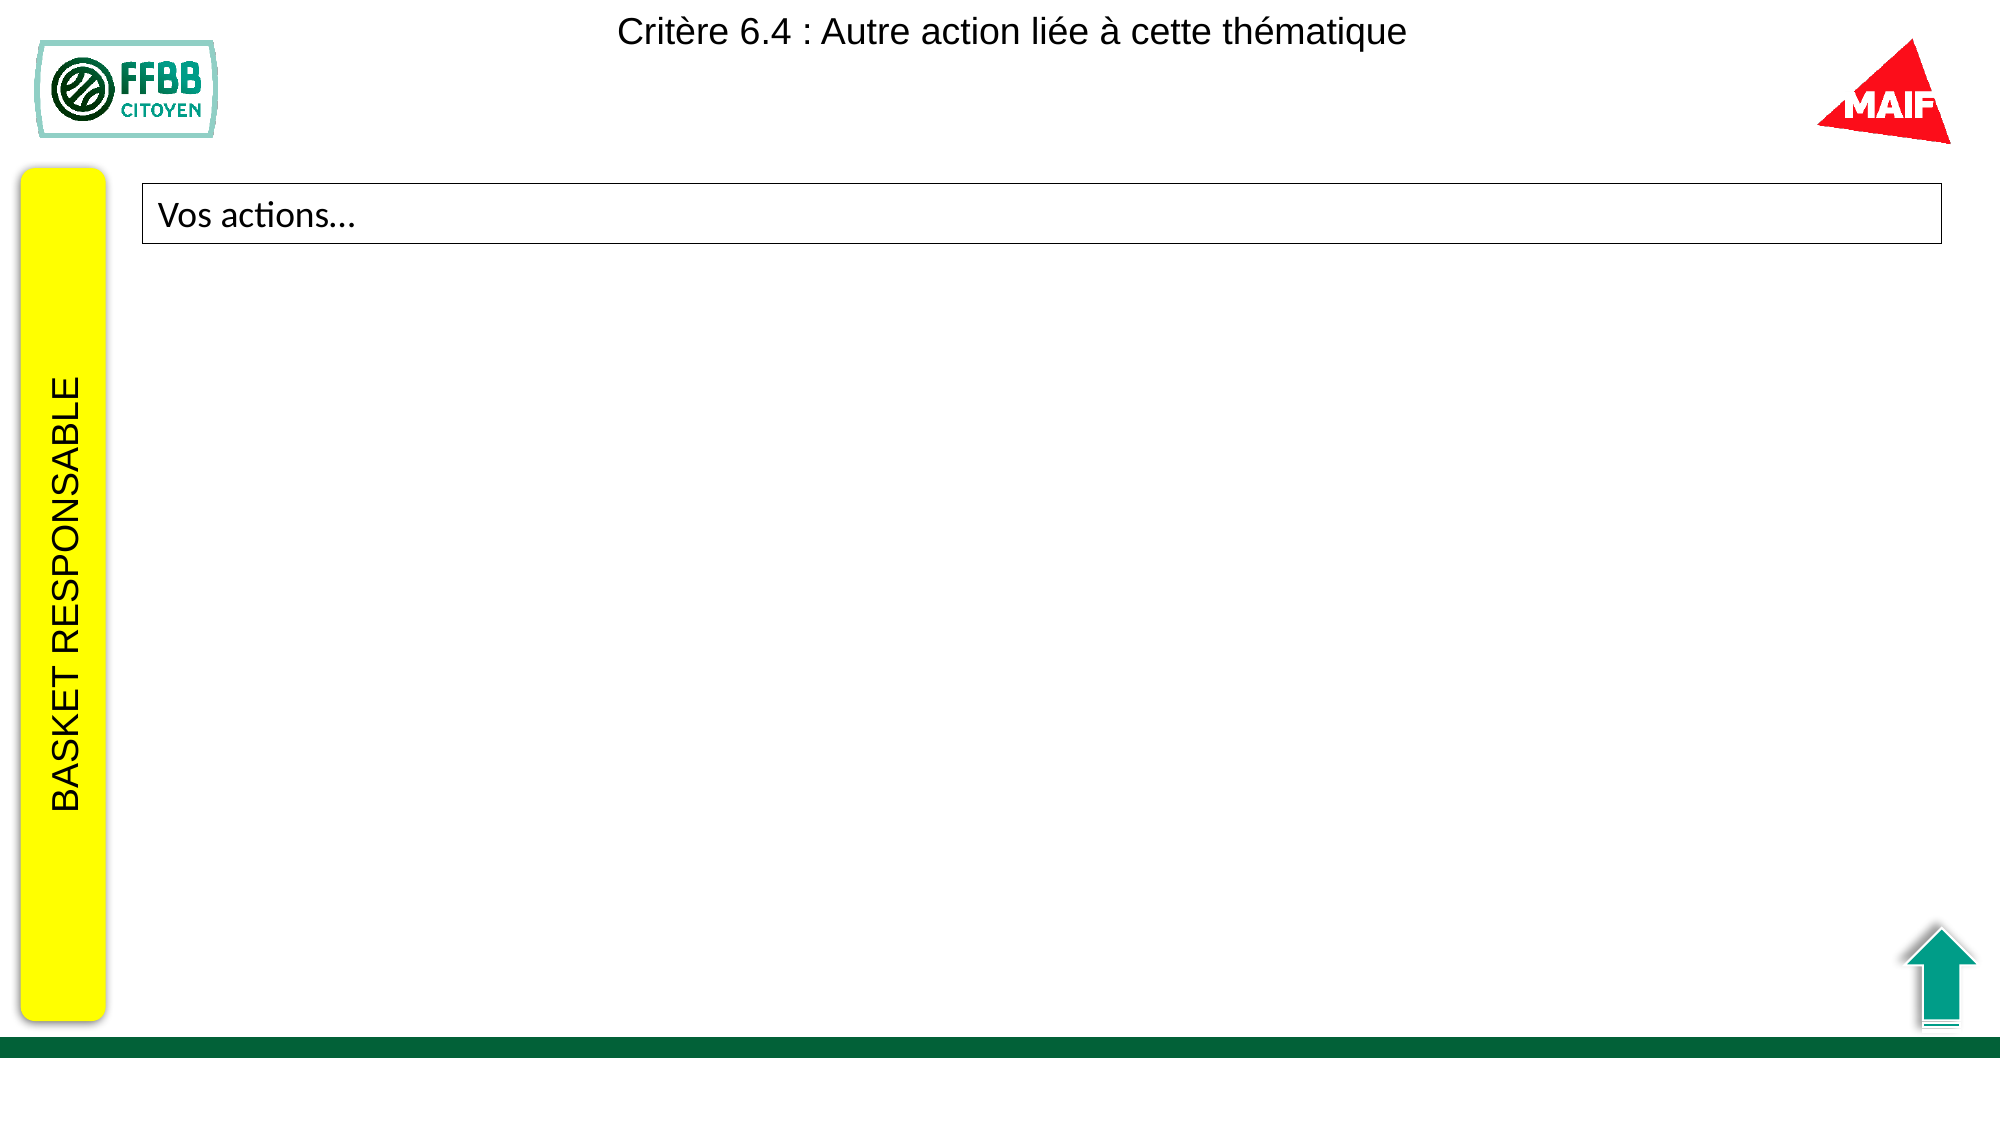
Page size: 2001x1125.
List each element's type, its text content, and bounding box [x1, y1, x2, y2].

text_box Critère 6.4 : Autre action liée à cette thématique [249, 0, 1775, 60]
text_box [1901, 926, 1982, 1028]
text_box BASKET RESPONSABLE [20, 168, 106, 1022]
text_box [0, 1036, 2000, 1059]
picture [1790, 12, 1977, 170]
text_box Vos actions… [142, 183, 1942, 244]
picture [34, 40, 218, 138]
text_box [1922, 1029, 1961, 1033]
